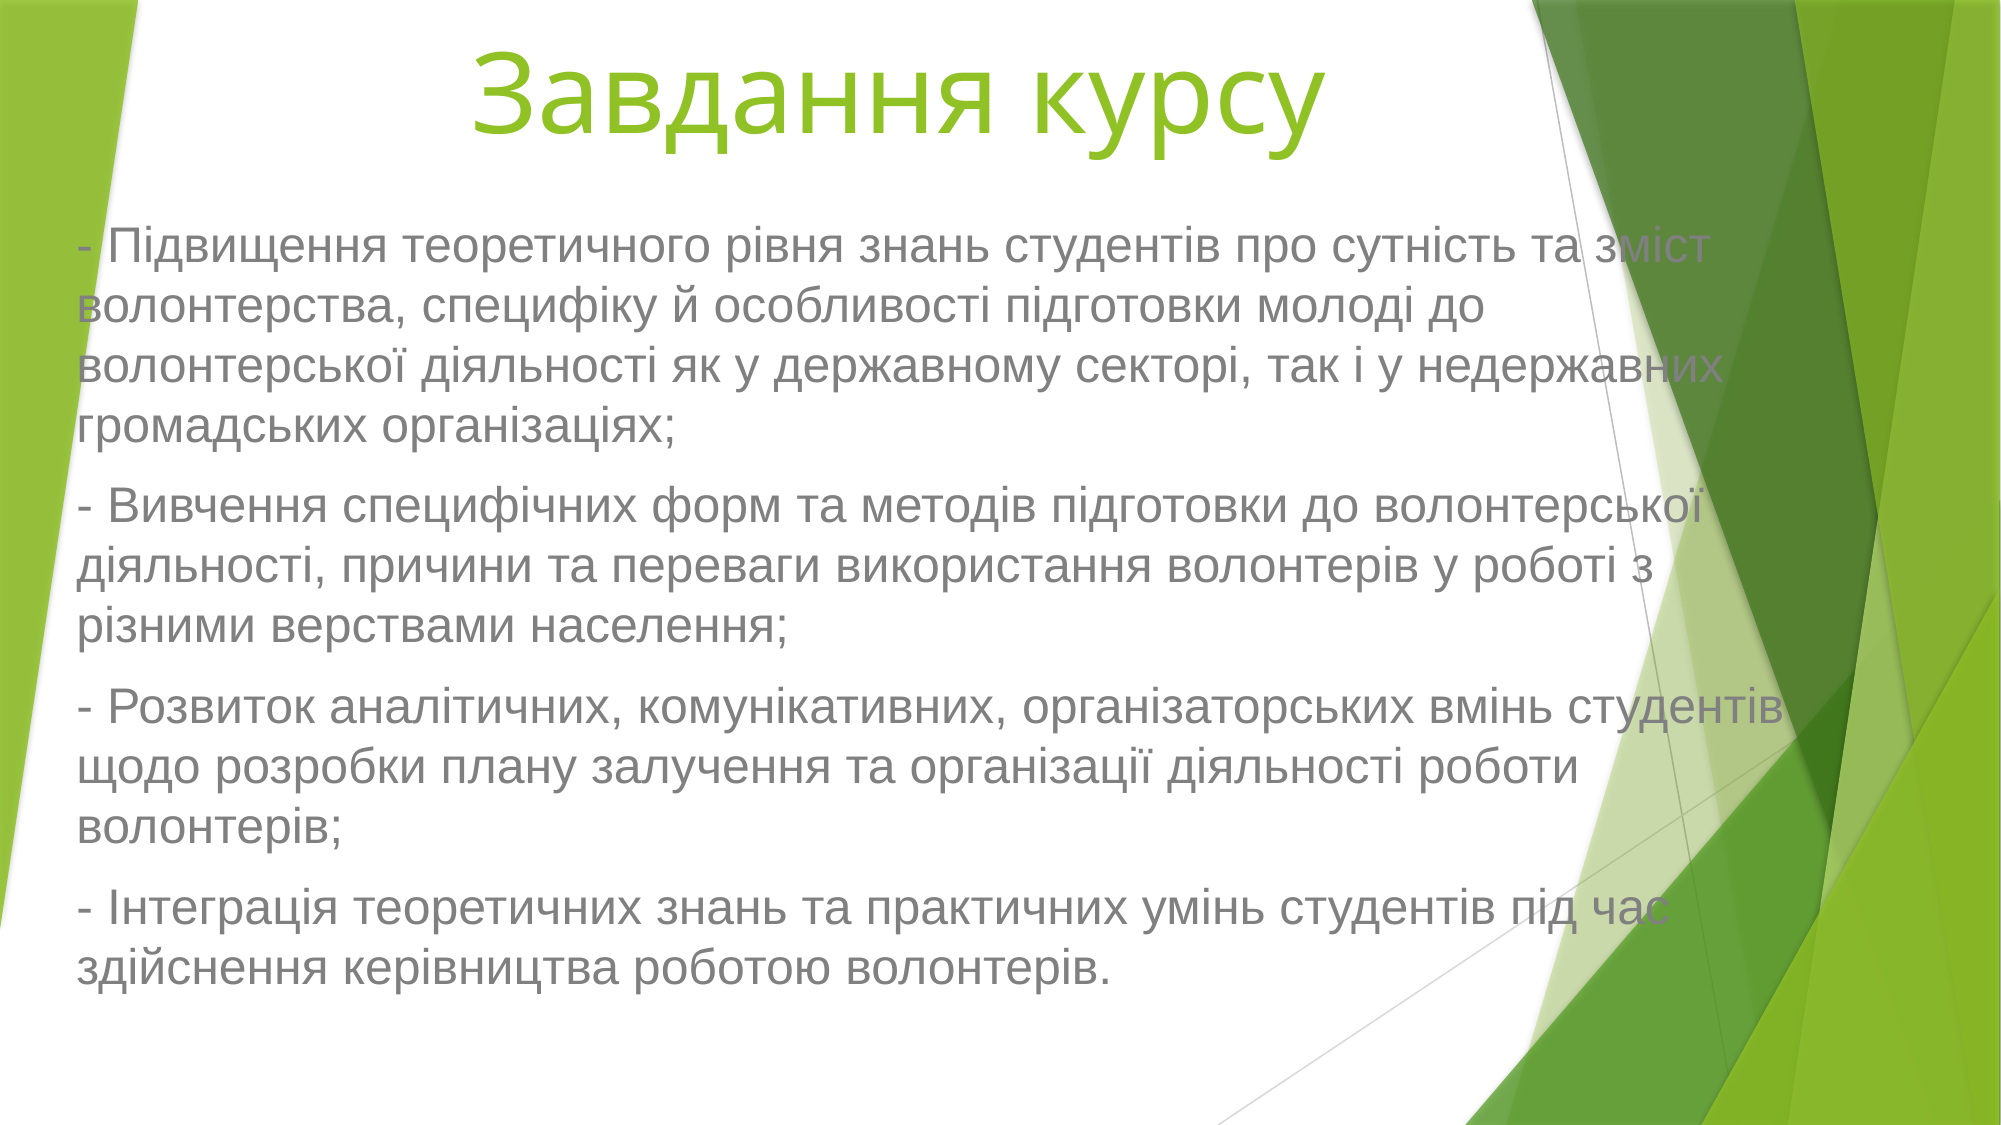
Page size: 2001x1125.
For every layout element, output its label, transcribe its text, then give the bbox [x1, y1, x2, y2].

subtitle - Підвищення теоретичного рівня знань студентів про сутність та зміст волонтерства, специфіку й особливості підготовки молоді до волонтерської діяльності як у державному секторі, так і у недержавних громадських організаціях; - Вивчення специфічних форм та методів підготовки до волонтерської діяльності, причини та переваги використання волонтерів у роботі з різними верствами населення; - Розвиток аналітичних, комунікативних, організаторських вмінь студентів щодо розробки плану залучення та організації діяльності роботи волонтерів; - Інтеграція теоретичних знань та практичних умінь студентів під час здійснення керівництва роботою волонтерів. [61, 204, 1845, 1050]
title Завдання курсу [247, 0, 1522, 164]
